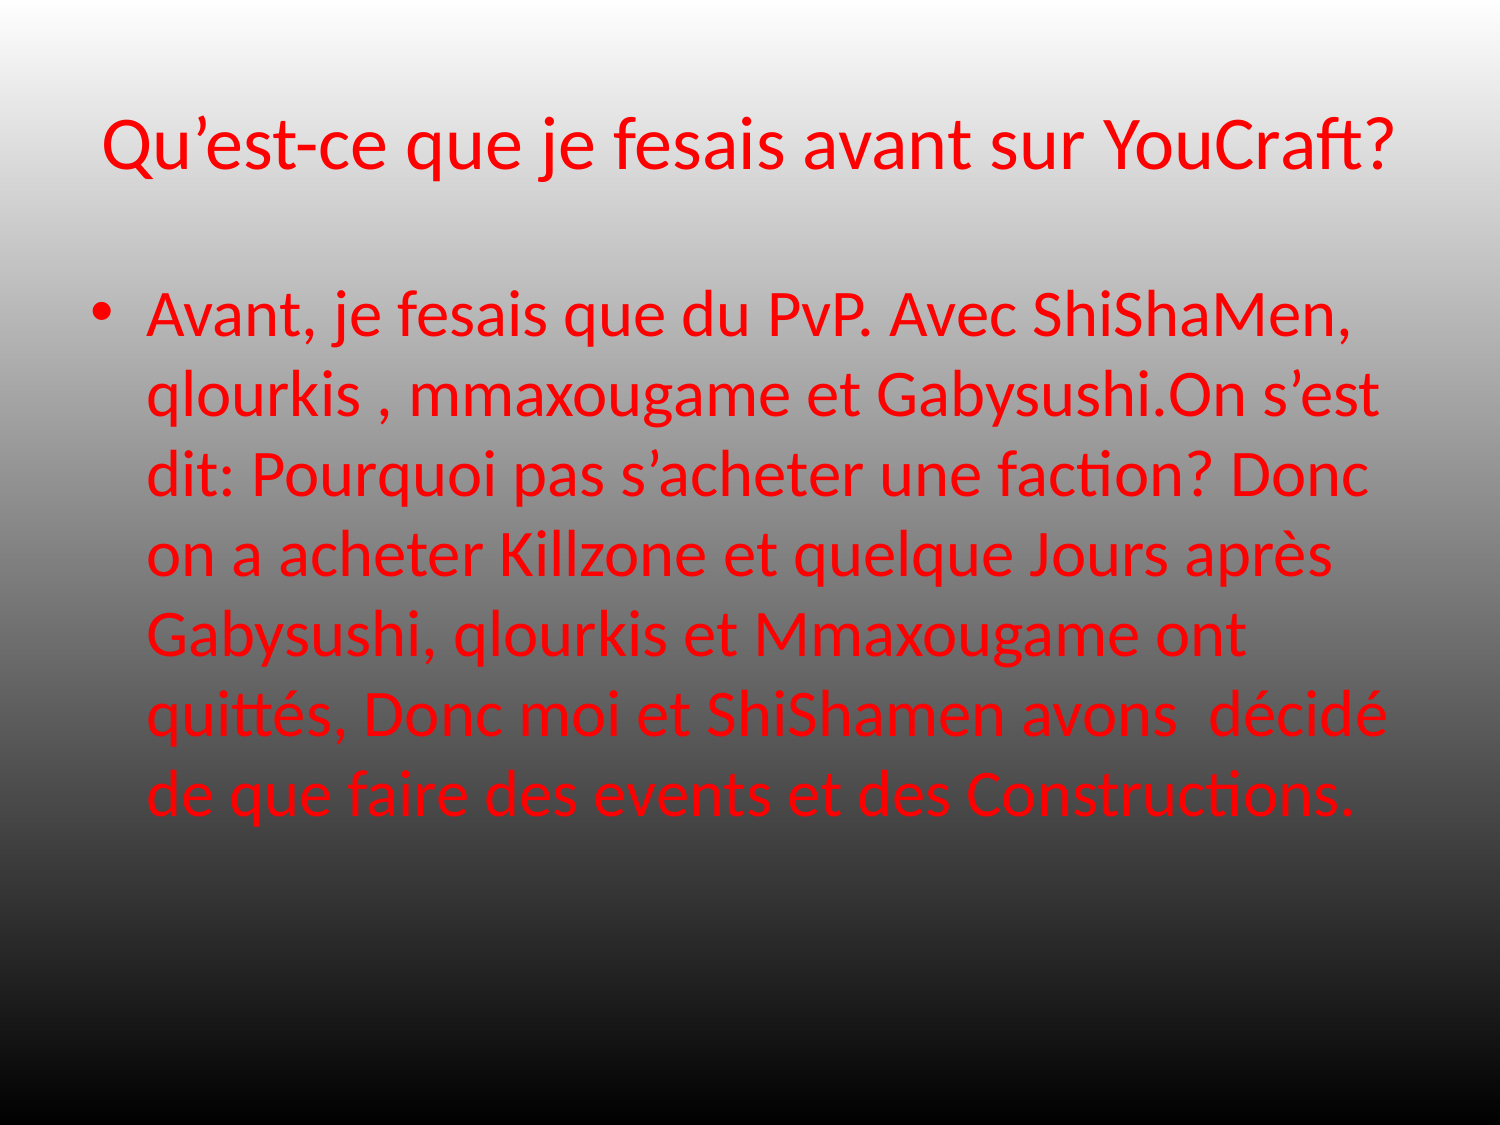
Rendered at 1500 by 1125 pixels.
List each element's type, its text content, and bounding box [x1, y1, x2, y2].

list Avant, je fesais que du PvP. Avec ShiShaMen, qlourkis , mmaxougame et Gabysushi.On s’est dit: Pourquoi pas s’acheter une faction? Donc on a acheter Killzone et quelque Jours après Gabysushi, qlourkis et Mmaxougame ont quittés, Donc moi et ShiShamen avons décidé de que faire des events et des Constructions. [75, 262, 1425, 1005]
title Qu’est-ce que je fesais avant sur YouCraft? [75, 45, 1425, 233]
